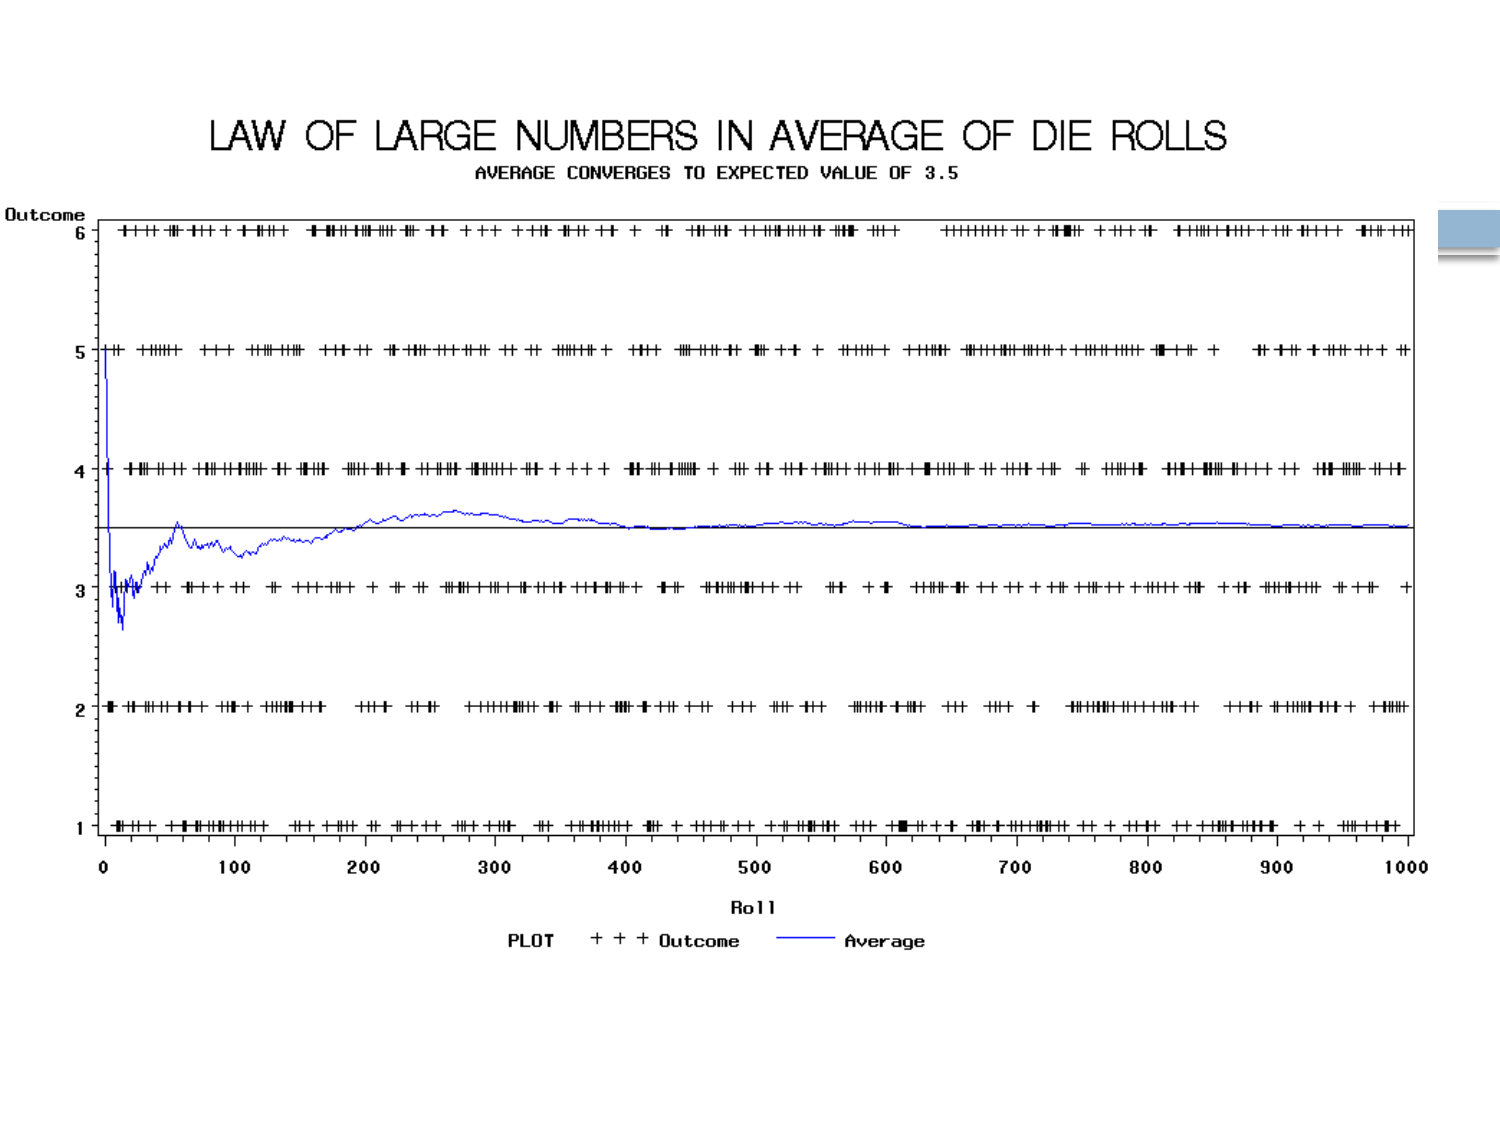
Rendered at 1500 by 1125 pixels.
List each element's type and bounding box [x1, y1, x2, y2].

picture [0, 102, 1438, 963]
